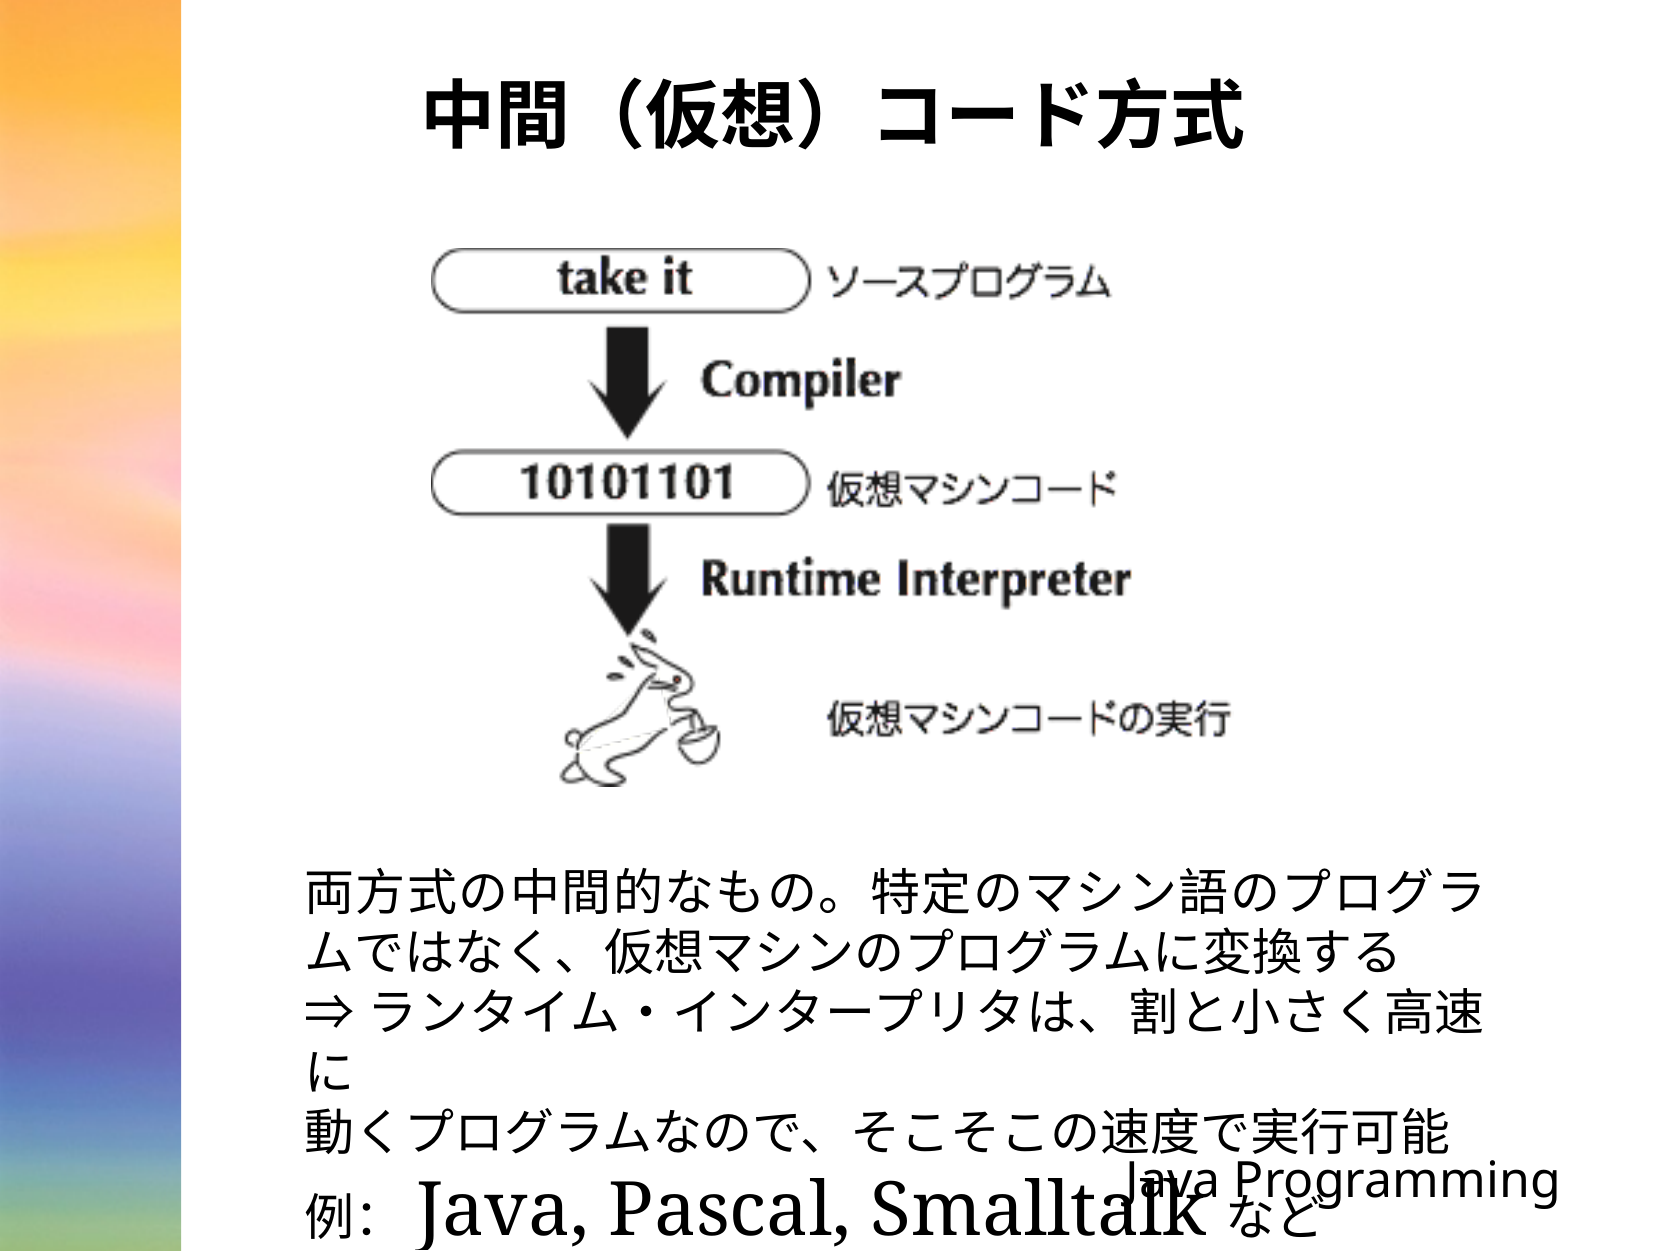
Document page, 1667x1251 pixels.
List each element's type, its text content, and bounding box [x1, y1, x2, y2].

text_box 両方式の中間的なもの。特定のマシン語のプログラムではなく、仮想マシンのプログラムに変換する ⇒ランタイム・インタープリタは、割と小さく高速に 動くプログラムなので、そこそこの速度で実行可能 例：Java, Pascal, Smalltalkなど [297, 854, 1492, 1250]
picture [0, 0, 182, 1251]
title 中間（仮想）コード方式 [161, 32, 1505, 193]
picture [430, 248, 1234, 787]
